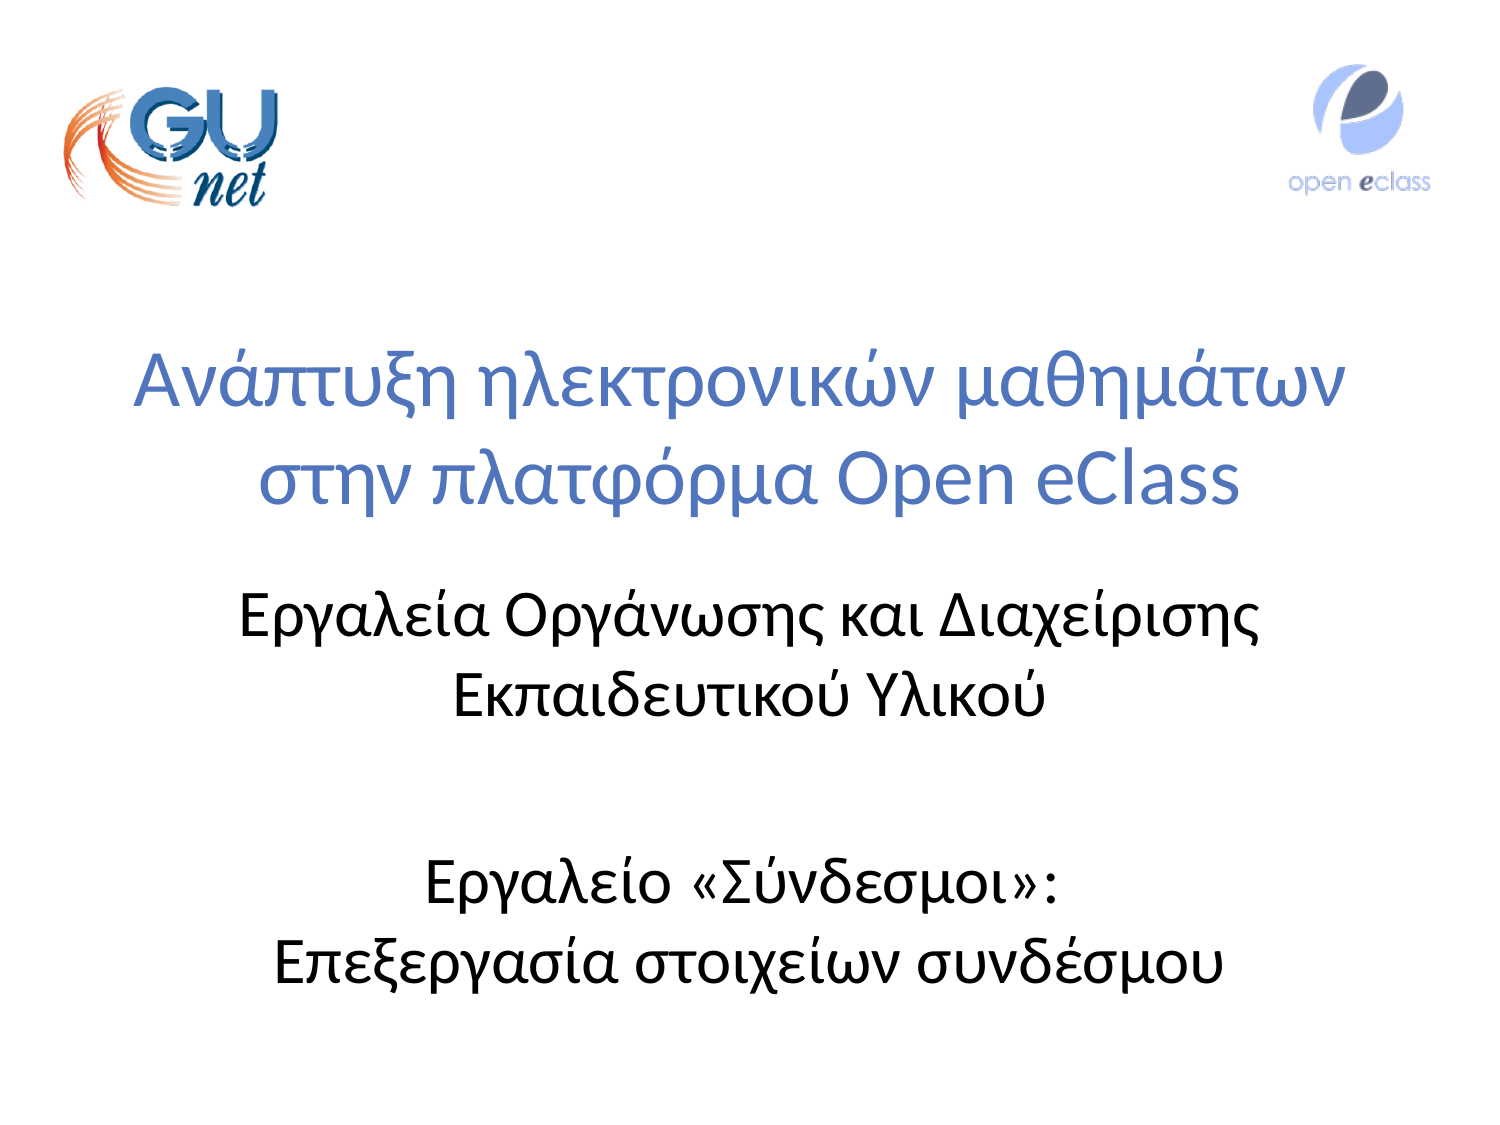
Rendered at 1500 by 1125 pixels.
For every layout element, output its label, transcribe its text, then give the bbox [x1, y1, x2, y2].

subtitle Εργαλεία Οργάνωσης και Διαχείρισης Εκπαιδευτικού Υλικού Εργαλείο «Σύνδεσμοι»: Επεξεργασία στοιχείων συνδέσμου [112, 562, 1388, 808]
picture [52, 73, 288, 220]
title Ανάπτυξη ηλεκτρονικών μαθημάτων στην πλατφόρμα Open eClass [112, 302, 1388, 544]
picture [1281, 55, 1437, 201]
